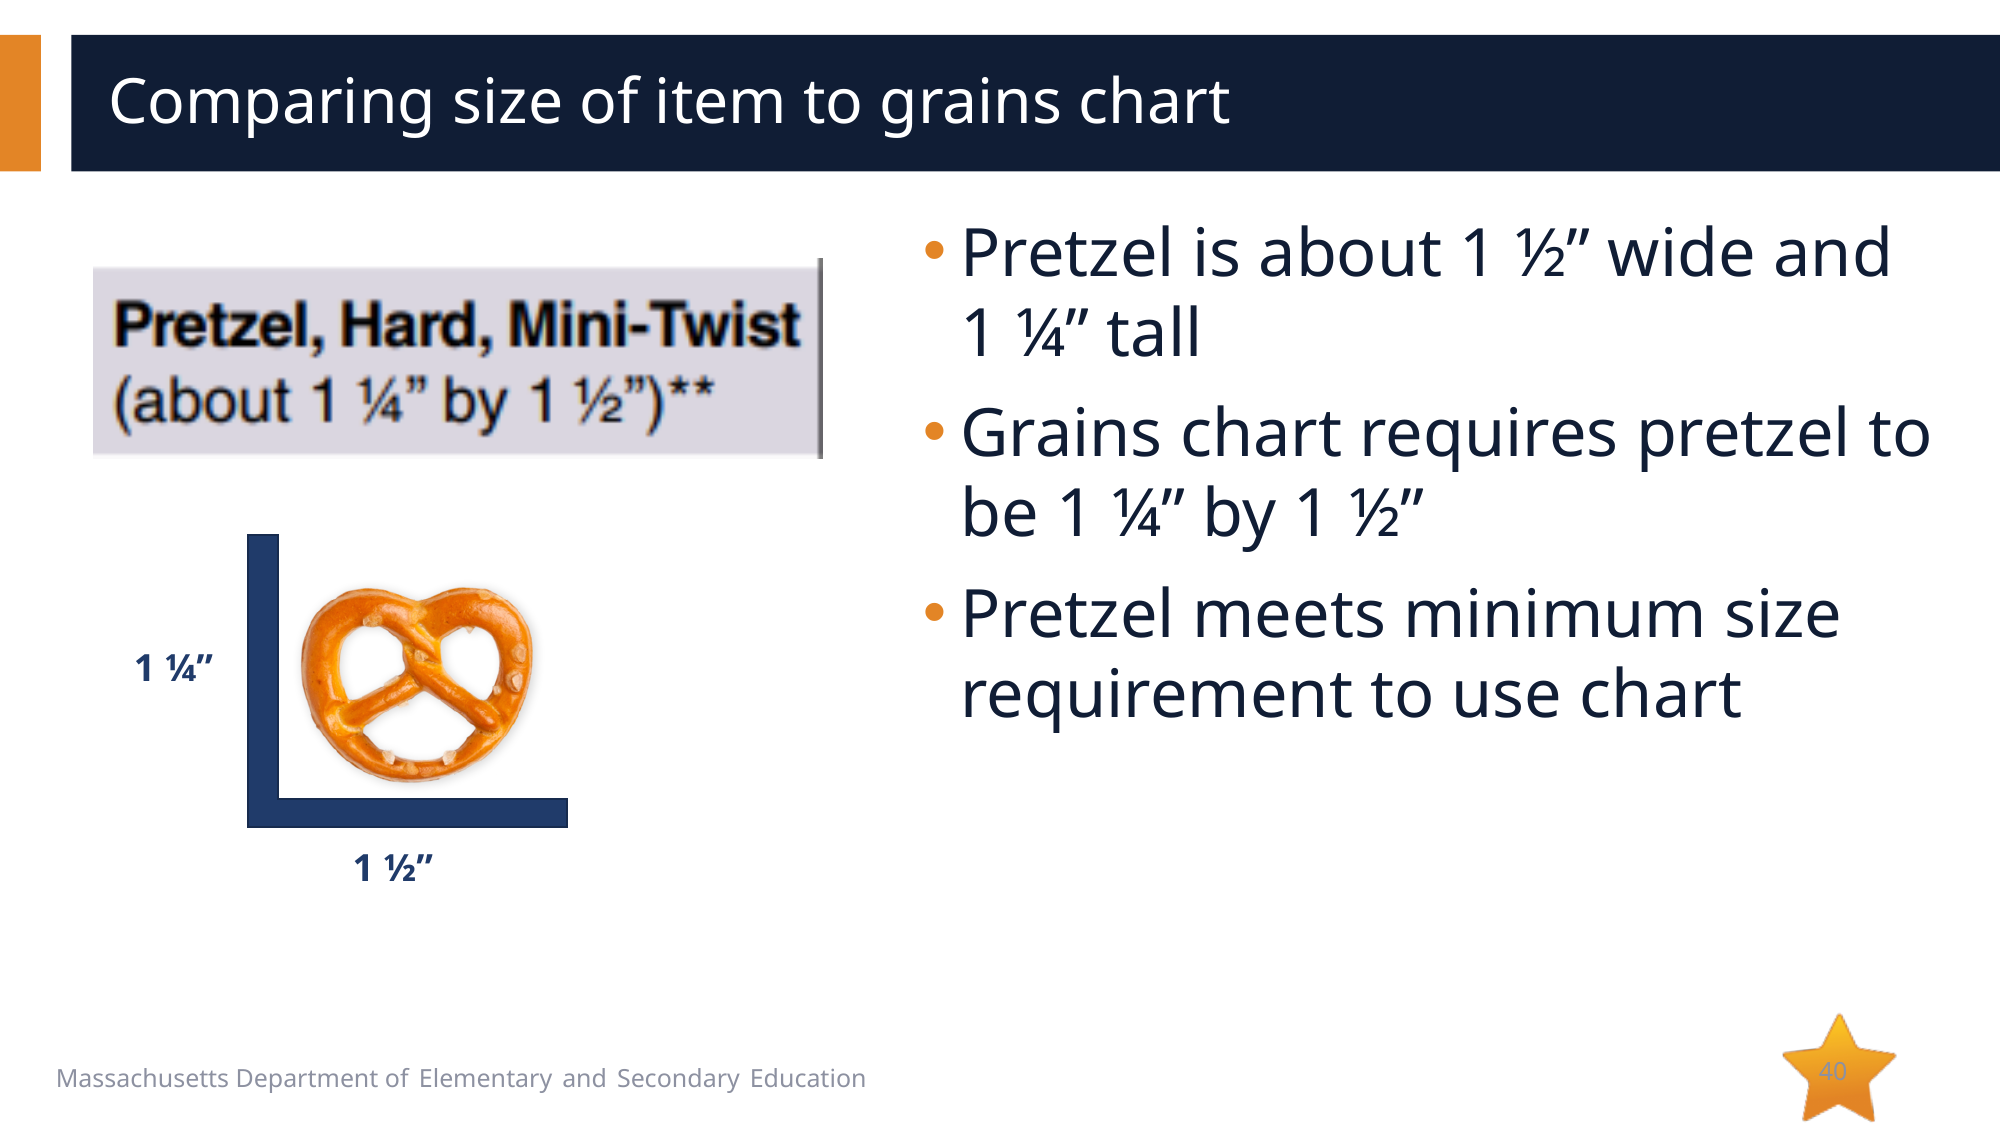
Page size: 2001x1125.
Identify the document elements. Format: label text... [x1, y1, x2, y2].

text_box 1 ½” [337, 836, 634, 897]
list Pretzel is about 1 ½” wide and 1 ¼” tall Grains chart requires pretzel to be 1 ¼” by 1 ½” Pretzel meets minimum size requirement to use chart [907, 201, 1959, 1031]
picture [285, 562, 544, 799]
text_box 1 ¼” [119, 636, 285, 696]
title Comparing size of item to grains chart [93, 47, 1959, 159]
text_box [247, 696, 568, 828]
slide_number 40 [1412, 1042, 1863, 1103]
text_box [247, 534, 279, 636]
picture [1775, 1031, 1909, 1125]
picture [93, 258, 823, 459]
